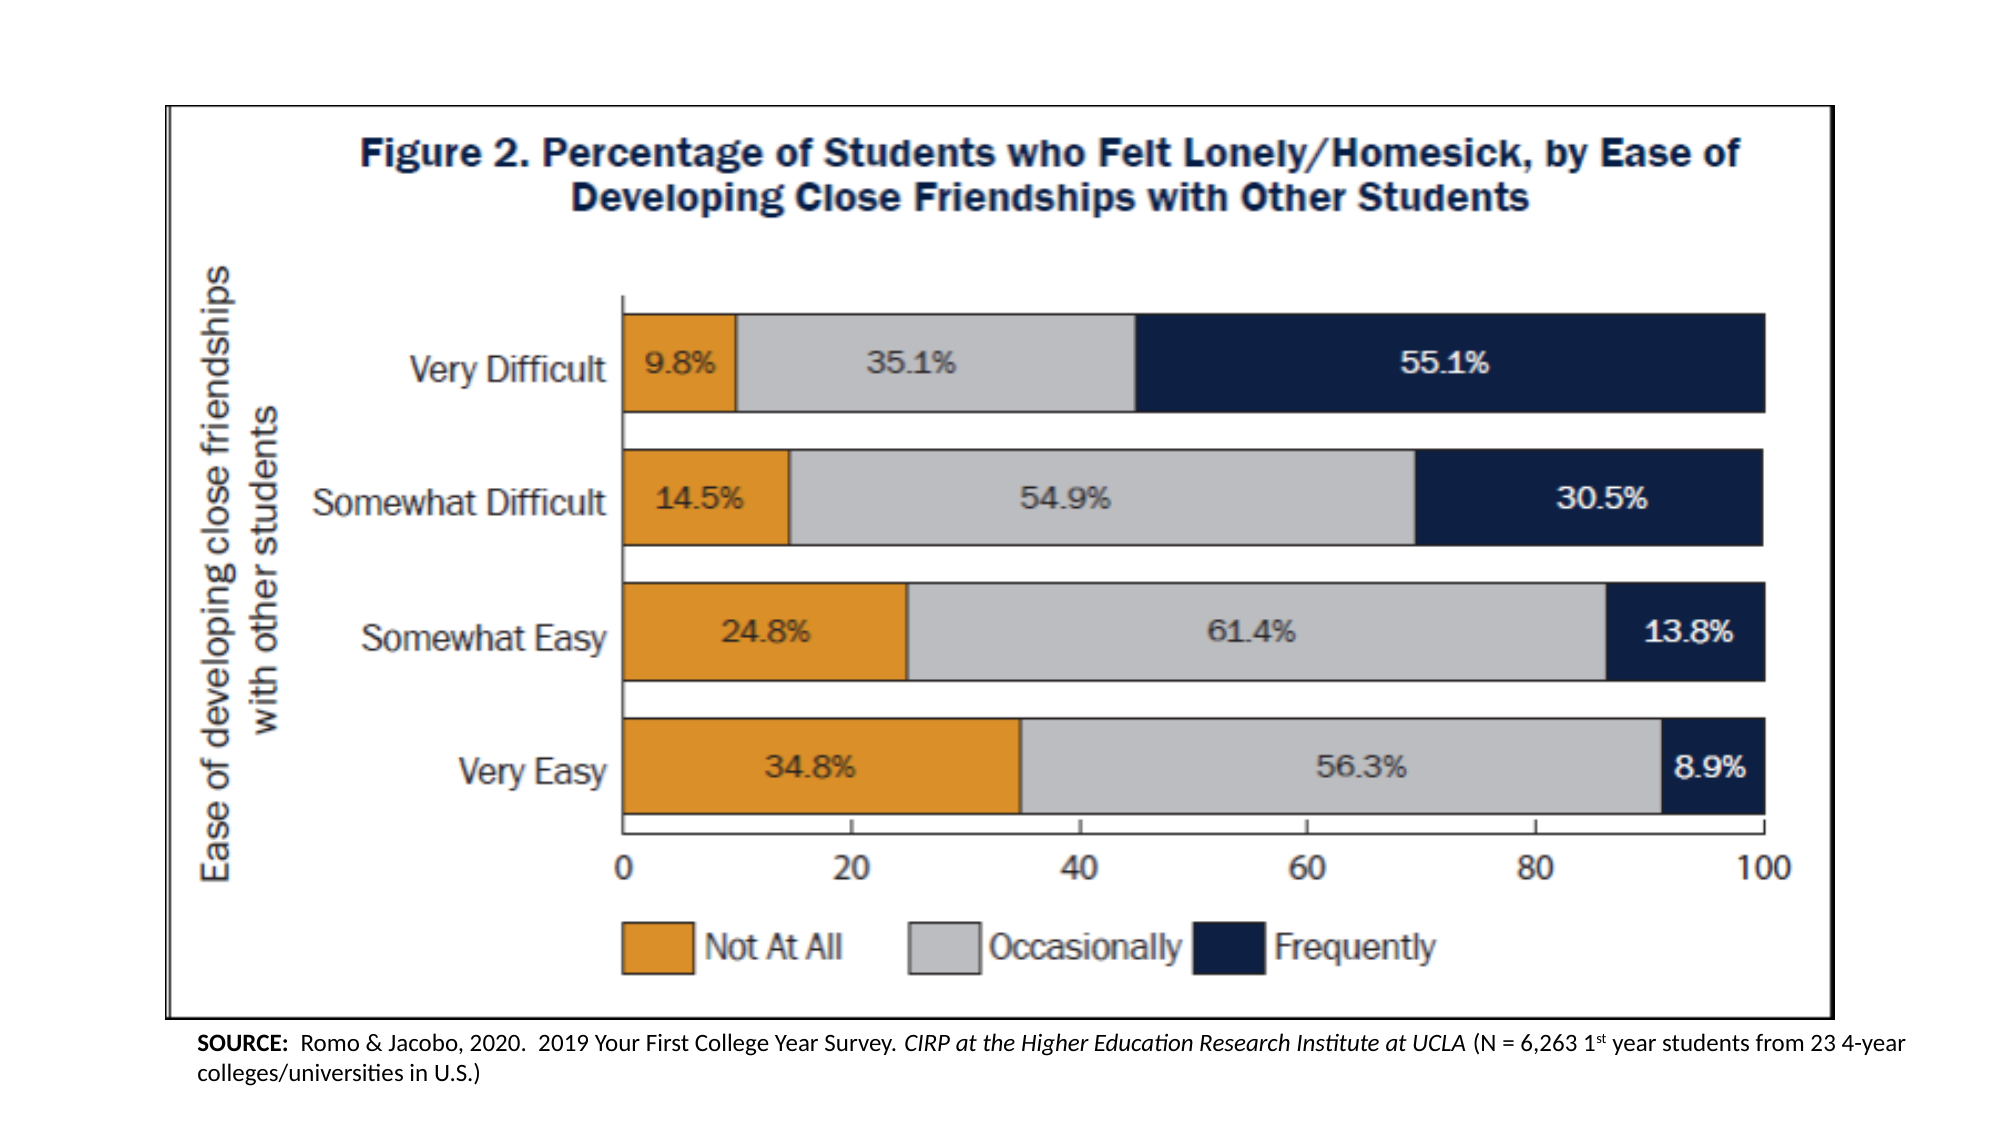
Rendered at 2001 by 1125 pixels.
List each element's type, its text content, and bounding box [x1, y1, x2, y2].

text_box SOURCE: Romo & Jacobo, 2020. 2019 Your First College Year Survey. CIRP at the Higher Education Research Institute at UCLA (N = 6,263 1st year students from 23 4-year colleges/universities in U.S.) [182, 1018, 1943, 1094]
picture [165, 105, 1835, 1020]
